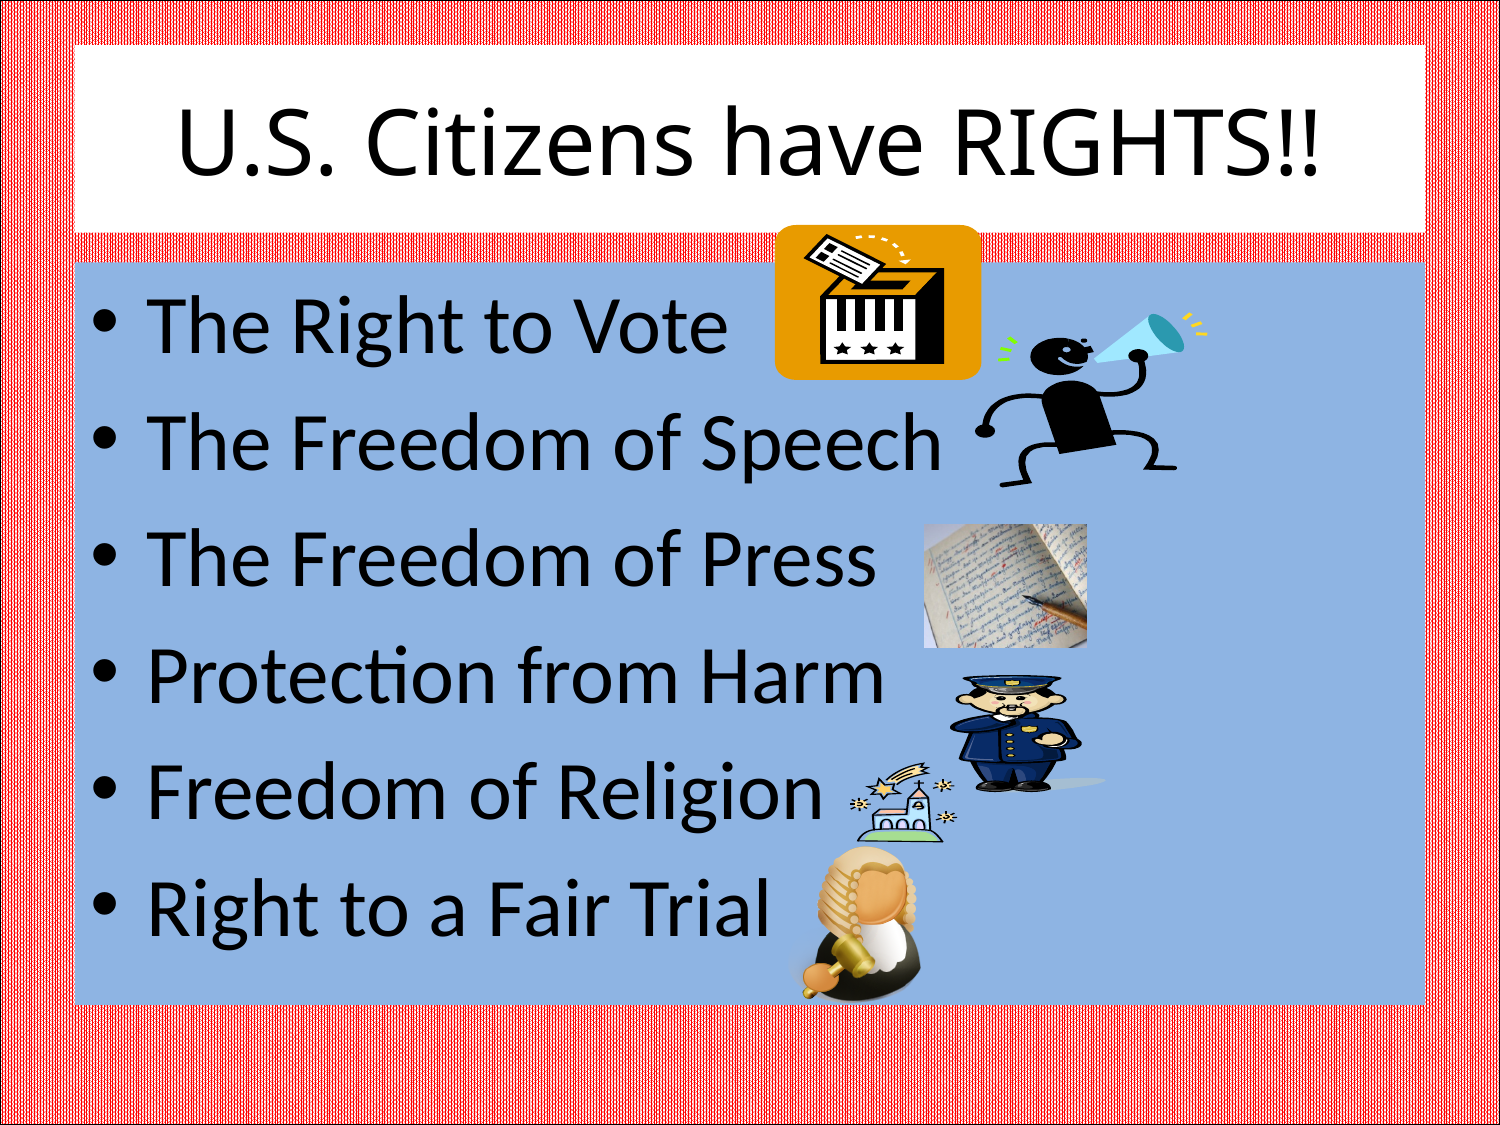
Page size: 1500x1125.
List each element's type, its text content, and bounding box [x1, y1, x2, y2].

title U.S. Citizens have RIGHTS!! [75, 45, 1425, 233]
picture [774, 674, 1106, 1013]
text_box [0, 0, 1500, 1125]
picture [924, 524, 1087, 648]
list The Right to Vote The Freedom of Speech The Freedom of Press Protection from Harm Freedom of Religion Right to a Fair Trial [75, 262, 1425, 1005]
picture [774, 224, 1208, 488]
